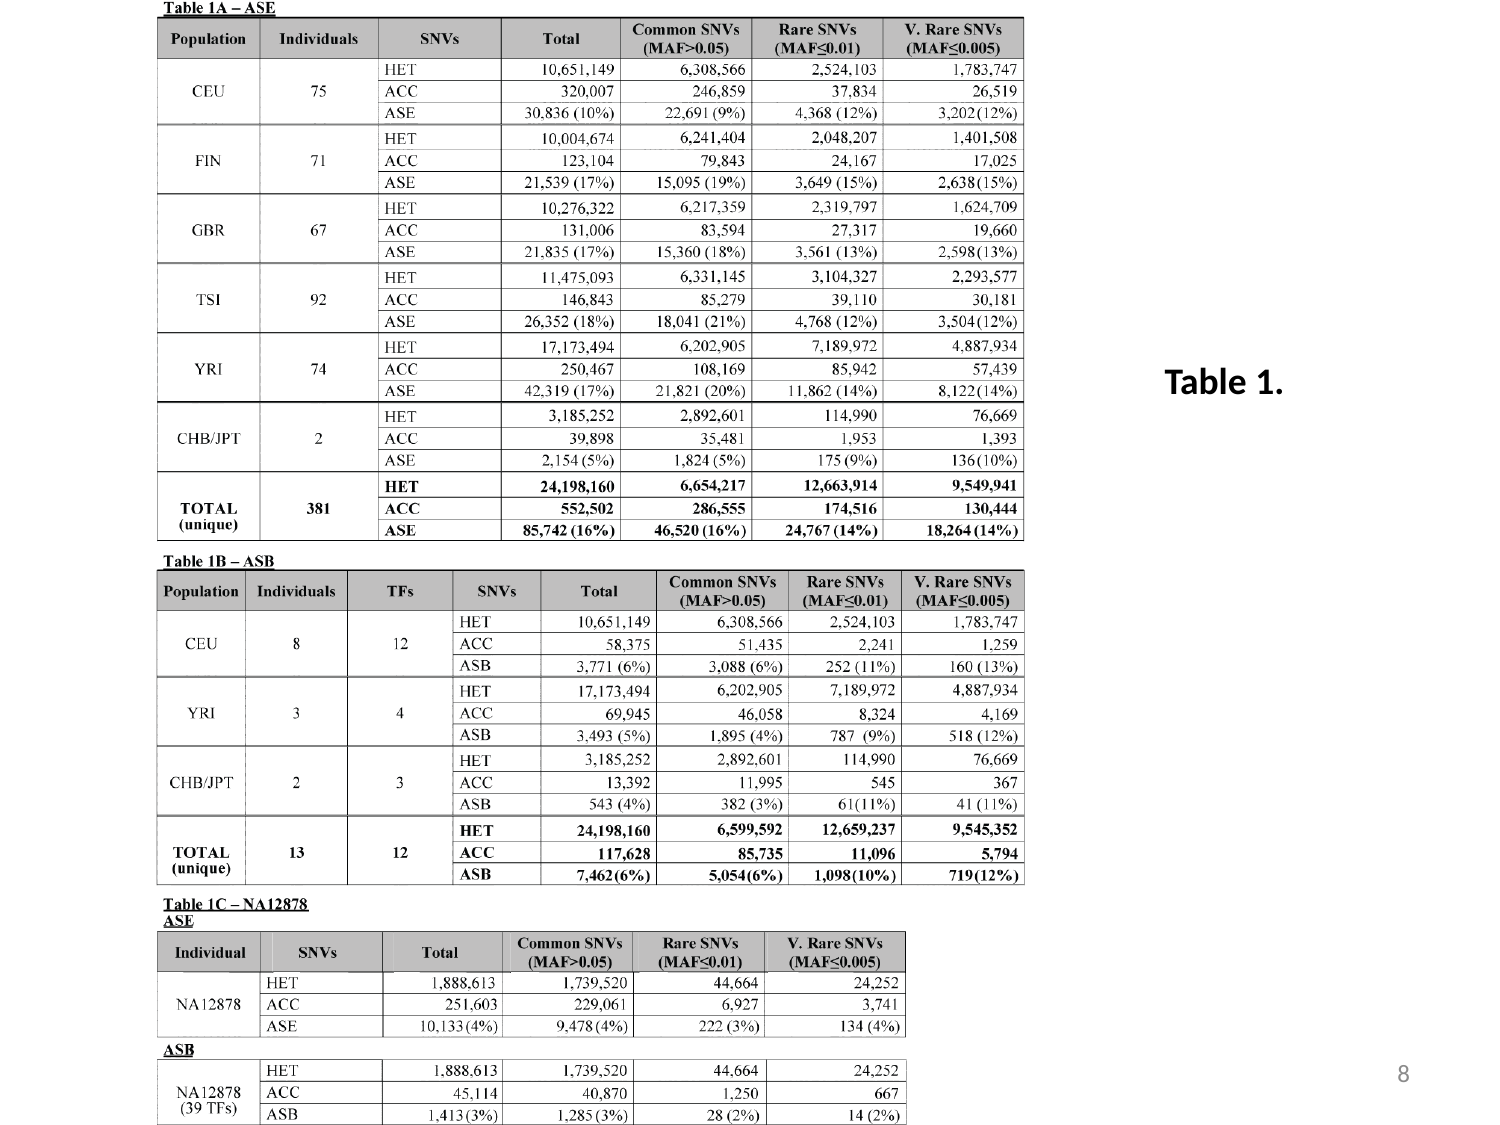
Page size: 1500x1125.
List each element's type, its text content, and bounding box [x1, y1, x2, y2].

text_box Table 1. [1149, 349, 1450, 410]
picture [124, 0, 1051, 1125]
slide_number 8 [1074, 1042, 1425, 1103]
